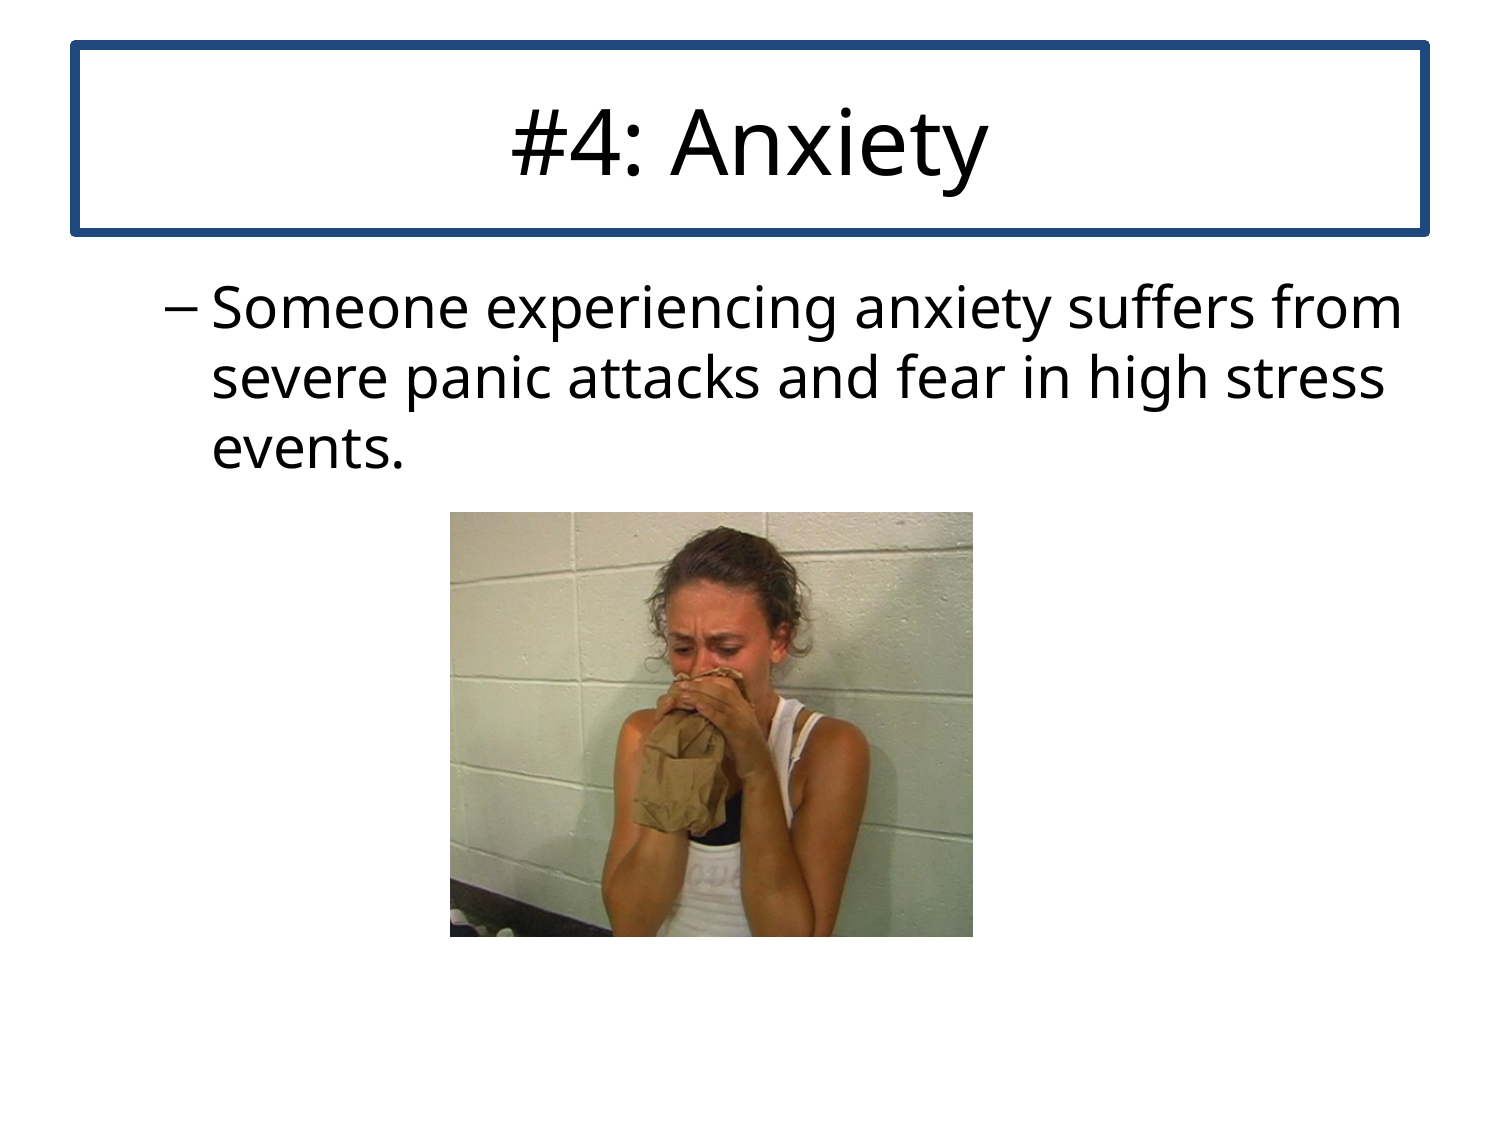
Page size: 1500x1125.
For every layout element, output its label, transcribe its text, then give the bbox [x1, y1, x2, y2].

picture [449, 512, 973, 938]
title #4: Anxiety [75, 45, 1425, 233]
list Someone experiencing anxiety suffers from severe panic attacks and fear in high stress events. [75, 262, 1425, 1005]
